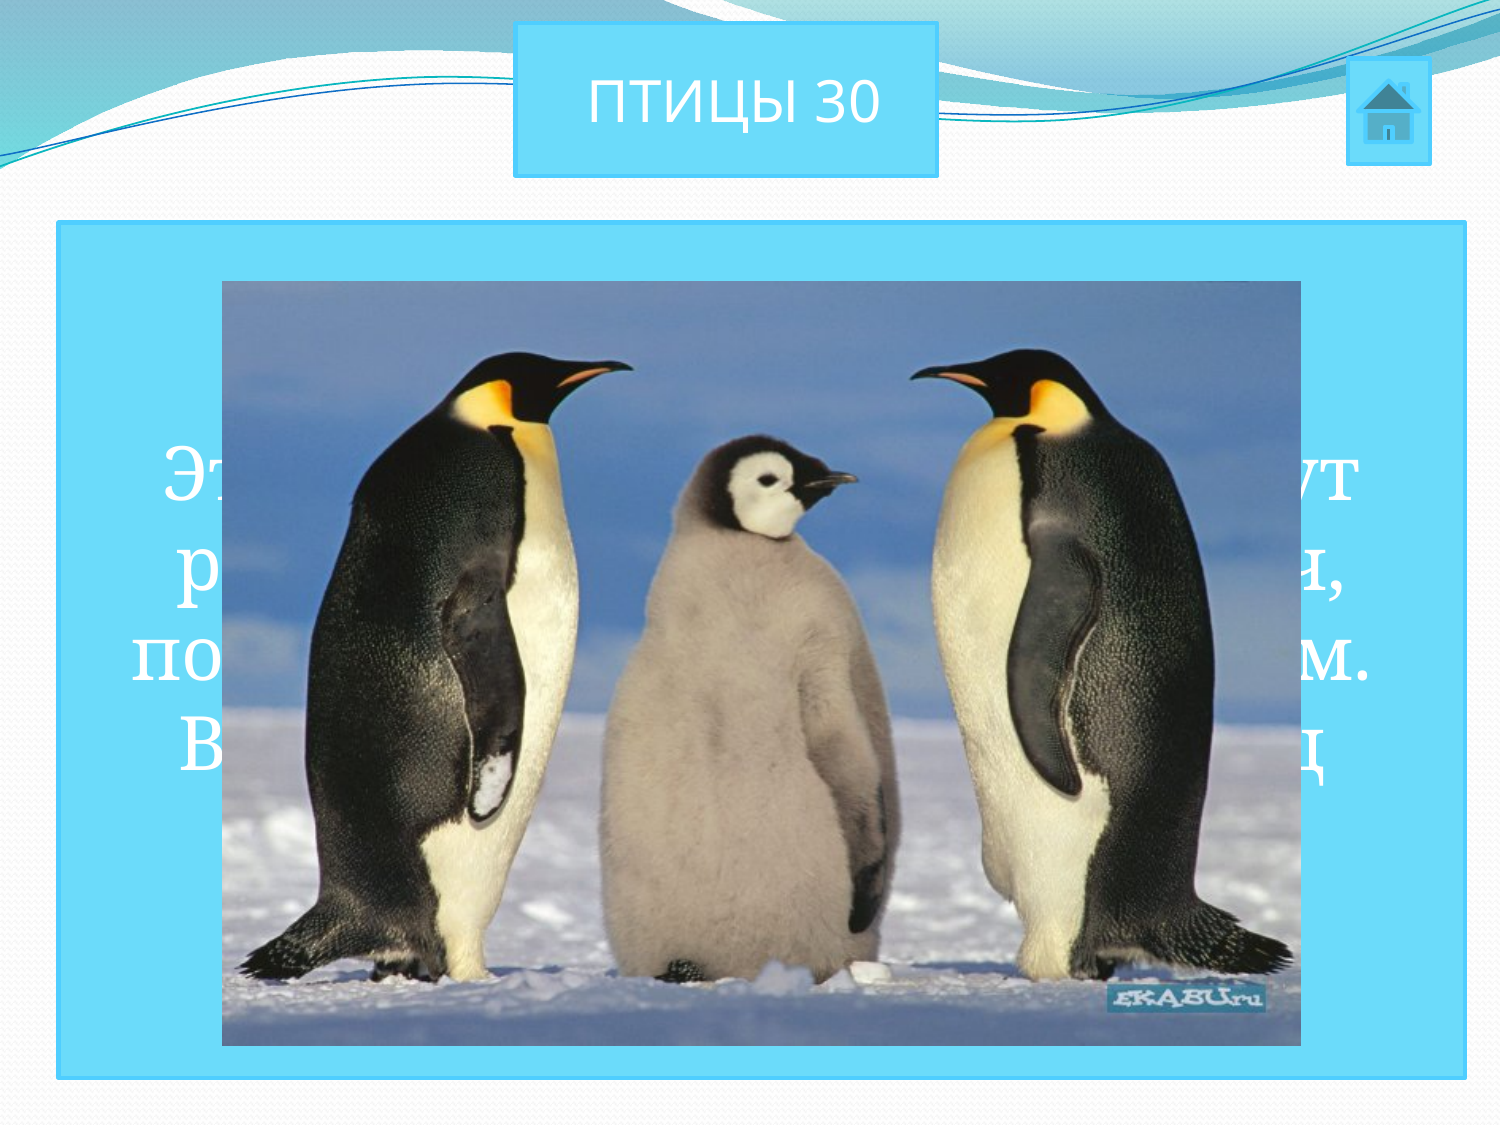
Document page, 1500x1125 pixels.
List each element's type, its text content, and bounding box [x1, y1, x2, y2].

text_box Эти коротконогие птицы могут развивать скорость до 40 км/ч, подпрыгивать вверх на 1,5 – 2 м. В отличии от остальных птиц не умеют летать. [56, 220, 1467, 1080]
text_box [1346, 56, 1432, 166]
text_box ПТИЦЫ 30 [513, 21, 939, 178]
picture [222, 280, 1301, 1047]
